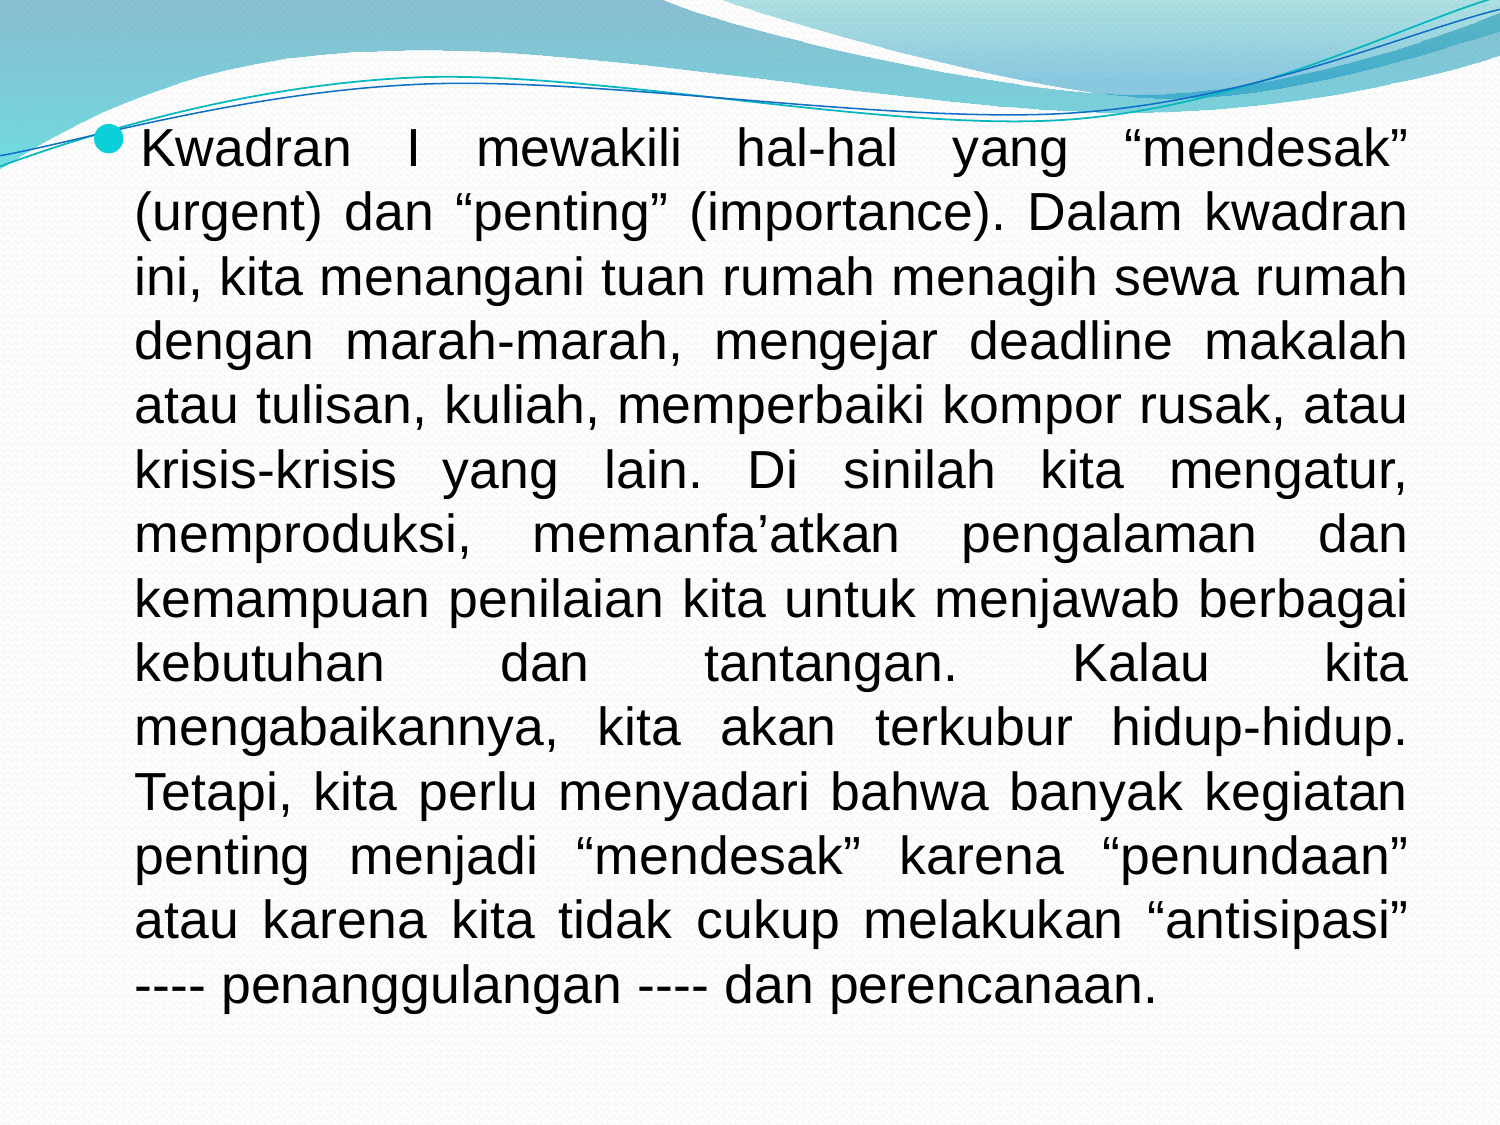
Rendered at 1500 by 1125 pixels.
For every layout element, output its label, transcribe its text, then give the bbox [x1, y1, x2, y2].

list Kwadran I mewakili hal-hal yang “mendesak” (urgent) dan “penting” (importance). Dalam kwadran ini, kita menangani tuan rumah menagih sewa rumah dengan marah-marah, mengejar deadline makalah atau tulisan, kuliah, memperbaiki kompor rusak, atau krisis-krisis yang lain. Di sinilah kita mengatur, memproduksi, memanfa’atkan pengalaman dan kemampuan penilaian kita untuk menjawab berbagai kebutuhan dan tantangan. Kalau kita mengabaikannya, kita akan terkubur hidup-hidup. Tetapi, kita perlu menyadari bahwa banyak kegiatan penting menjadi “mendesak” karena “penundaan” atau karena kita tidak cukup melakukan “antisipasi” ---- penanggulangan ---- dan perencanaan. [75, 105, 1425, 1038]
